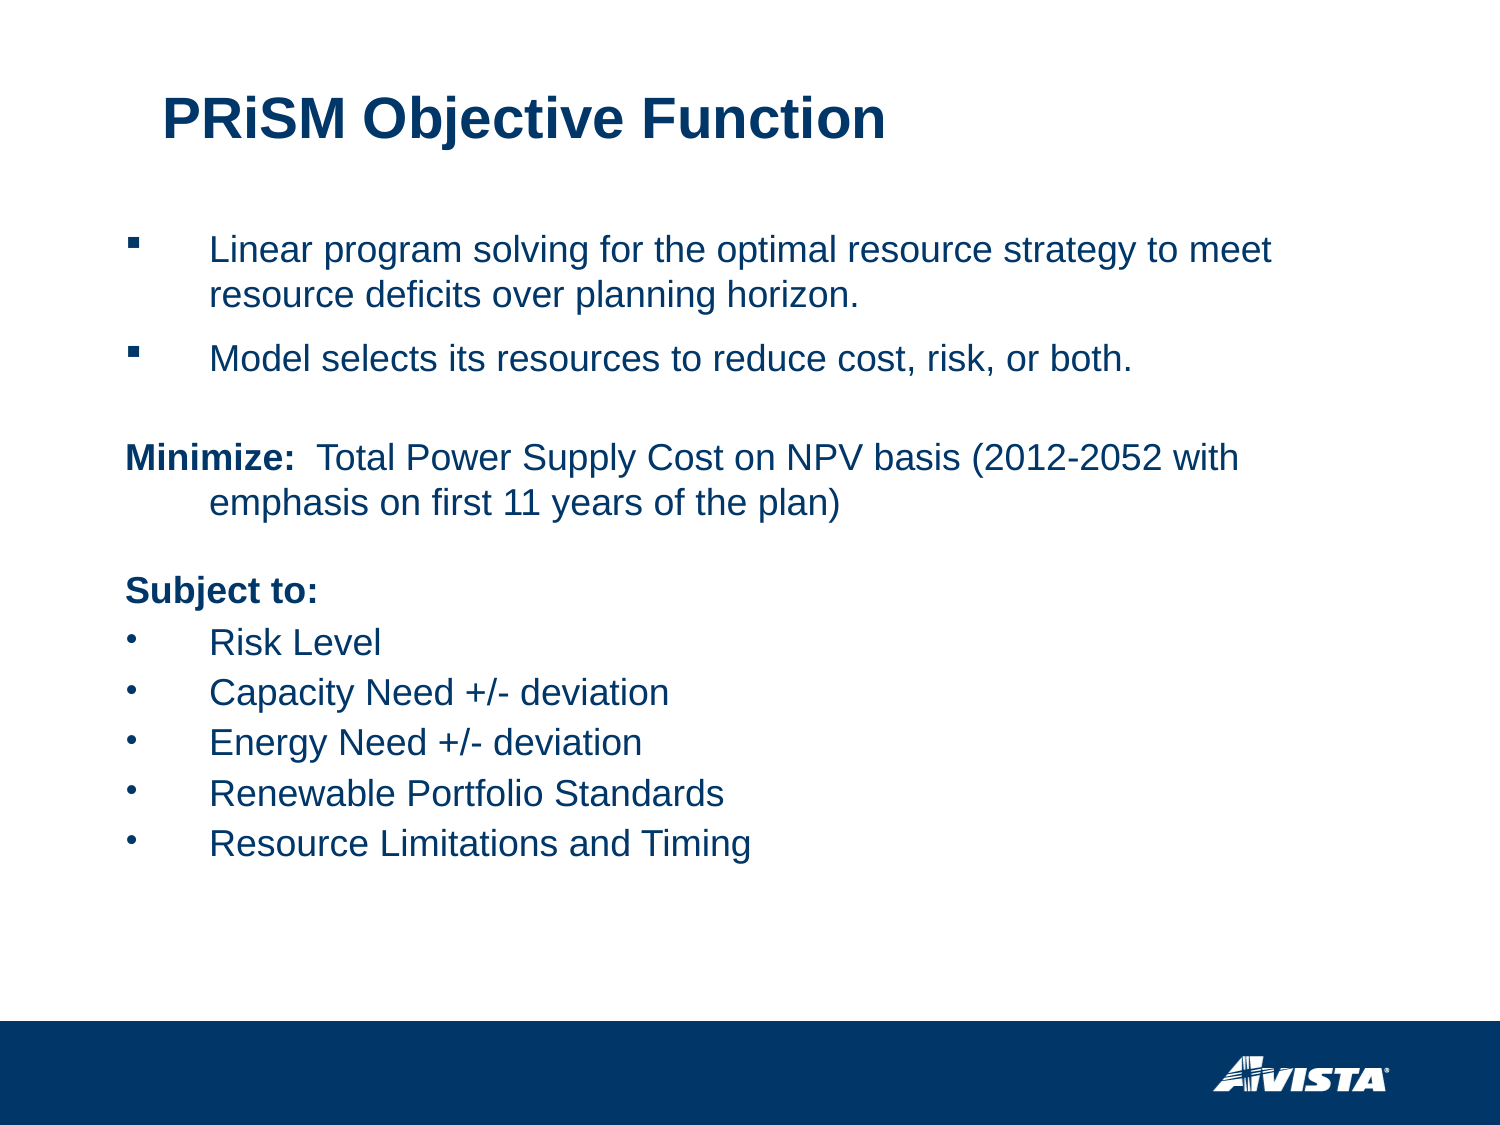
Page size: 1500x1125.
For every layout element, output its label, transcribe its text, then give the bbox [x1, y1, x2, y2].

title PRiSM Objective Function [162, 24, 1425, 150]
picture [0, 1021, 1500, 1125]
list Linear program solving for the optimal resource strategy to meet resource deficits over planning horizon. Model selects its resources to reduce cost, risk, or both. Minimize: Total Power Supply Cost on NPV basis (2012-2052 with emphasis on first 11 years of the plan) Subject to: Risk Level Capacity Need +/- deviation Energy Need +/- deviation Renewable Portfolio Standards Resource Limitations and Timing [125, 224, 1386, 973]
